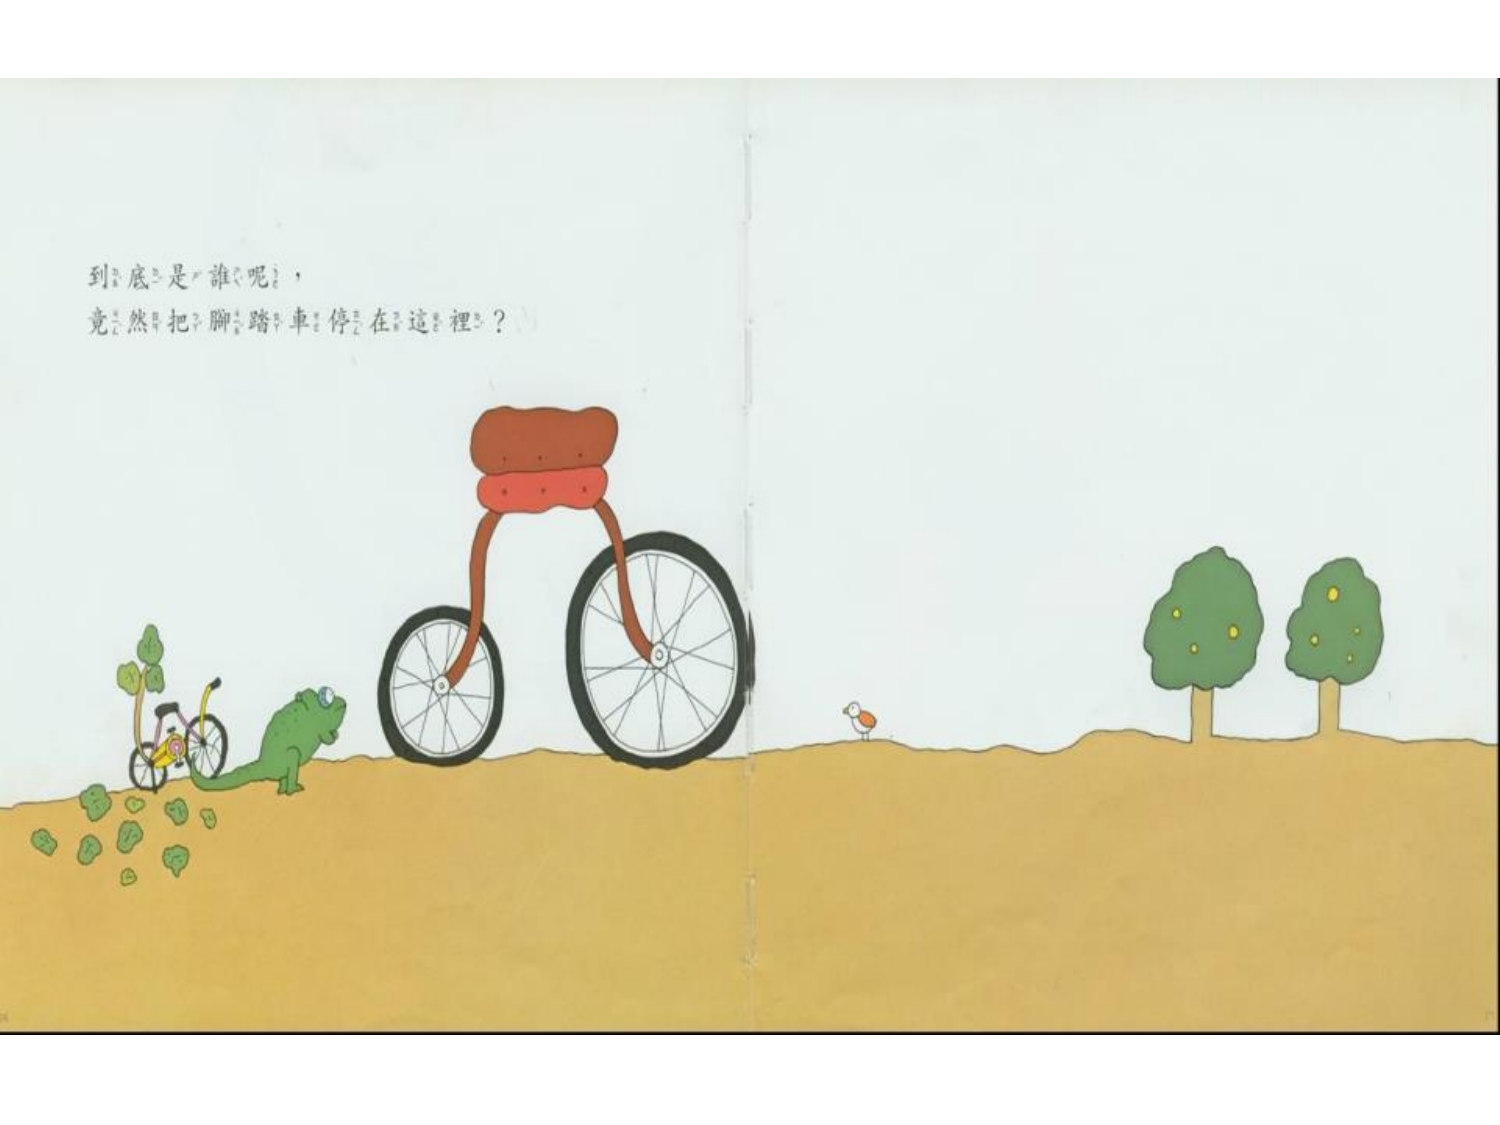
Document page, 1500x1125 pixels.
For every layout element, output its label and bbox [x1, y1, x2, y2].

list [0, 78, 1500, 1035]
